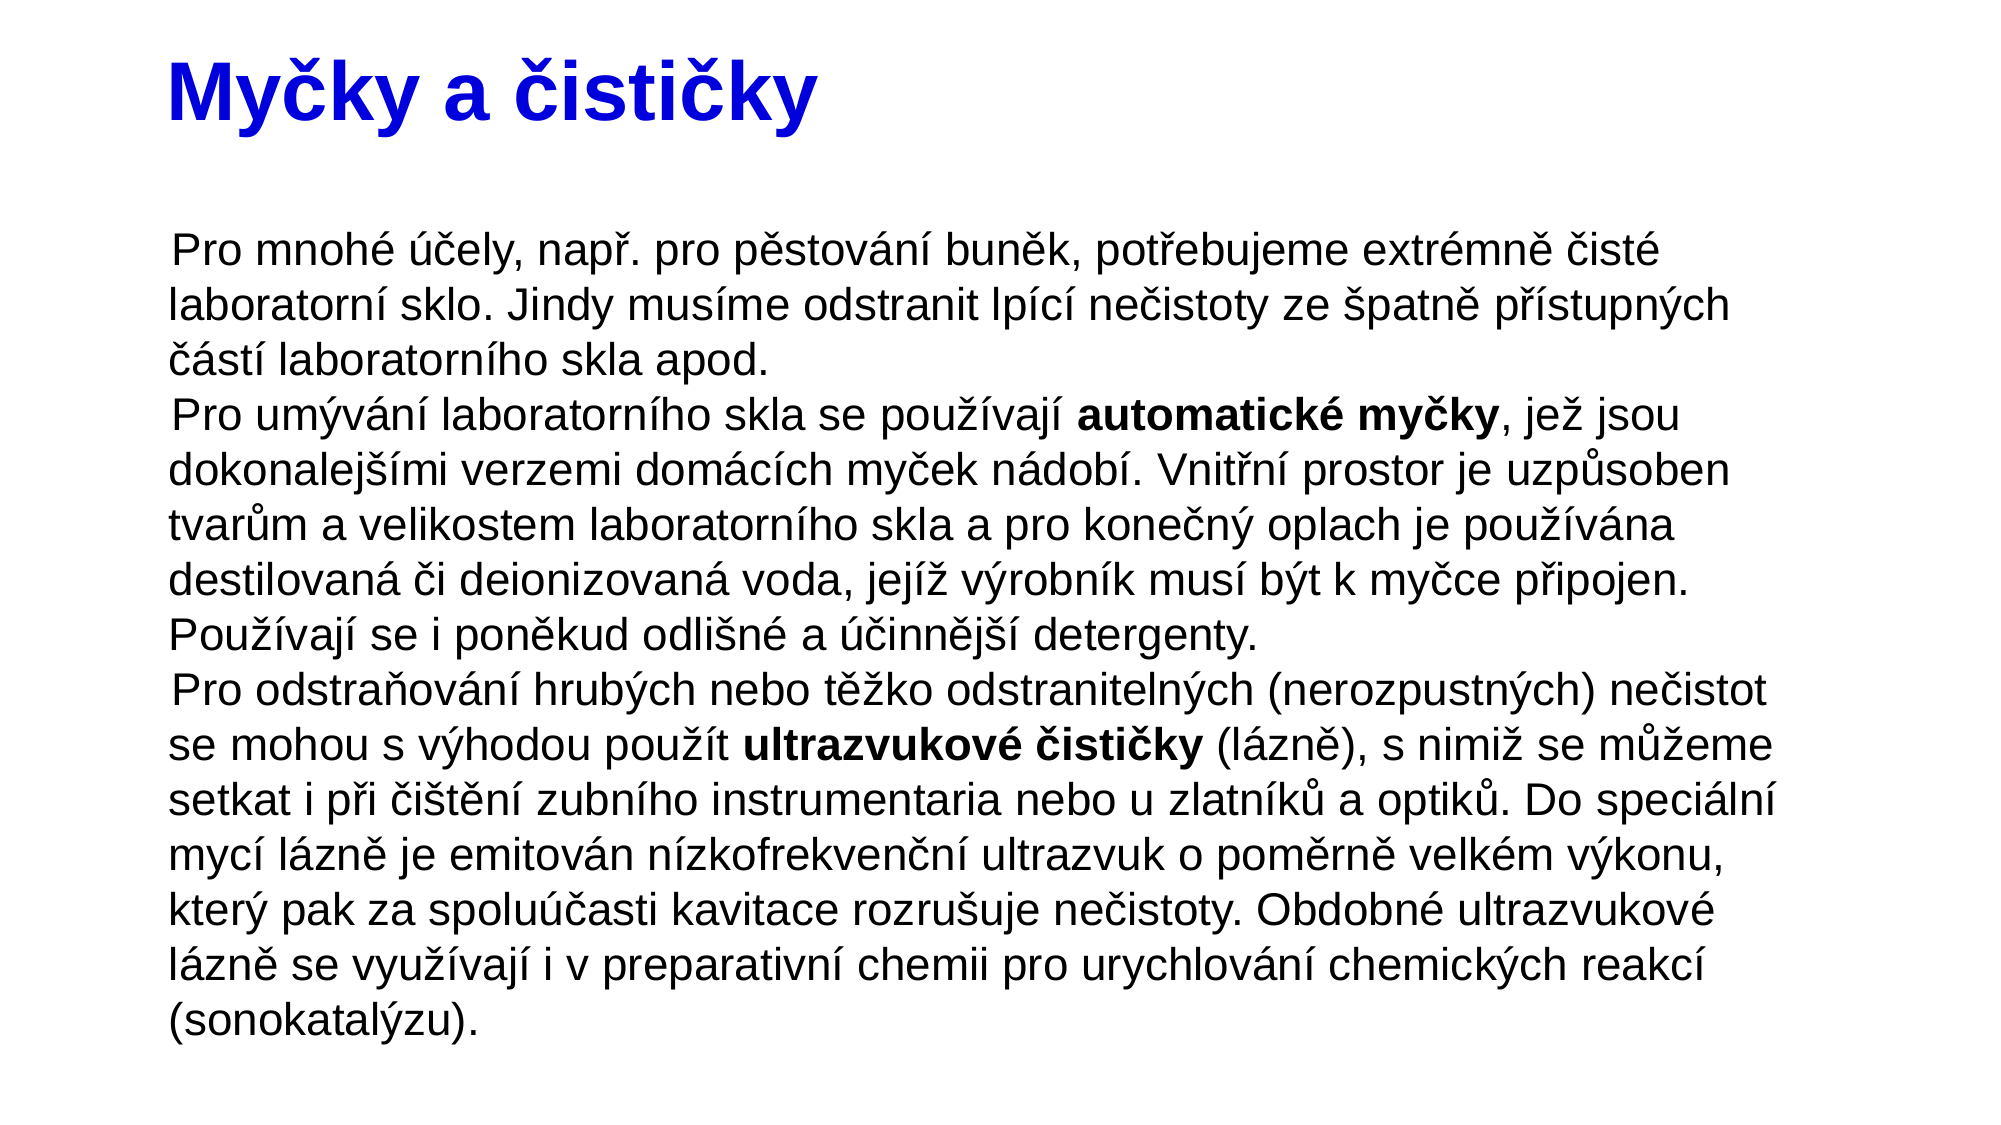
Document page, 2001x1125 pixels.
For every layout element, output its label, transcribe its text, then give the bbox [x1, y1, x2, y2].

list Pro mnohé účely, např. pro pěstování buněk, potřebujeme extrémně čisté laboratorní sklo. Jindy musíme odstranit lpící nečistoty ze špatně přístupných částí laboratorního skla apod. Pro umývání laboratorního skla se používají automatické myčky, jež jsou dokonalejšími verzemi domácích myček nádobí. Vnitřní prostor je uzpůsoben tvarům a velikostem laboratorního skla a pro konečný oplach je používána destilovaná či deionizovaná voda, jejíž výrobník musí být k myčce připojen. Používají se i poněkud odlišné a účinnější detergenty. Pro odstraňování hrubých nebo těžko odstranitelných (nerozpustných) nečistot se mohou s výhodou použít ultrazvukové čističky (lázně), s nimiž se můžeme setkat i při čištění zubního instrumentaria nebo u zlatníků a optiků. Do speciální mycí lázně je emitován nízkofrekvenční ultrazvuk o poměrně velkém výkonu, který pak za spoluúčasti kavitace rozrušuje nečistoty. Obdobné ultrazvukové lázně se využívají i v preparativní chemii pro urychlování chemických reakcí (sonokatalýzu). [168, 220, 1825, 1071]
title Myčky a čističky [166, 53, 868, 170]
